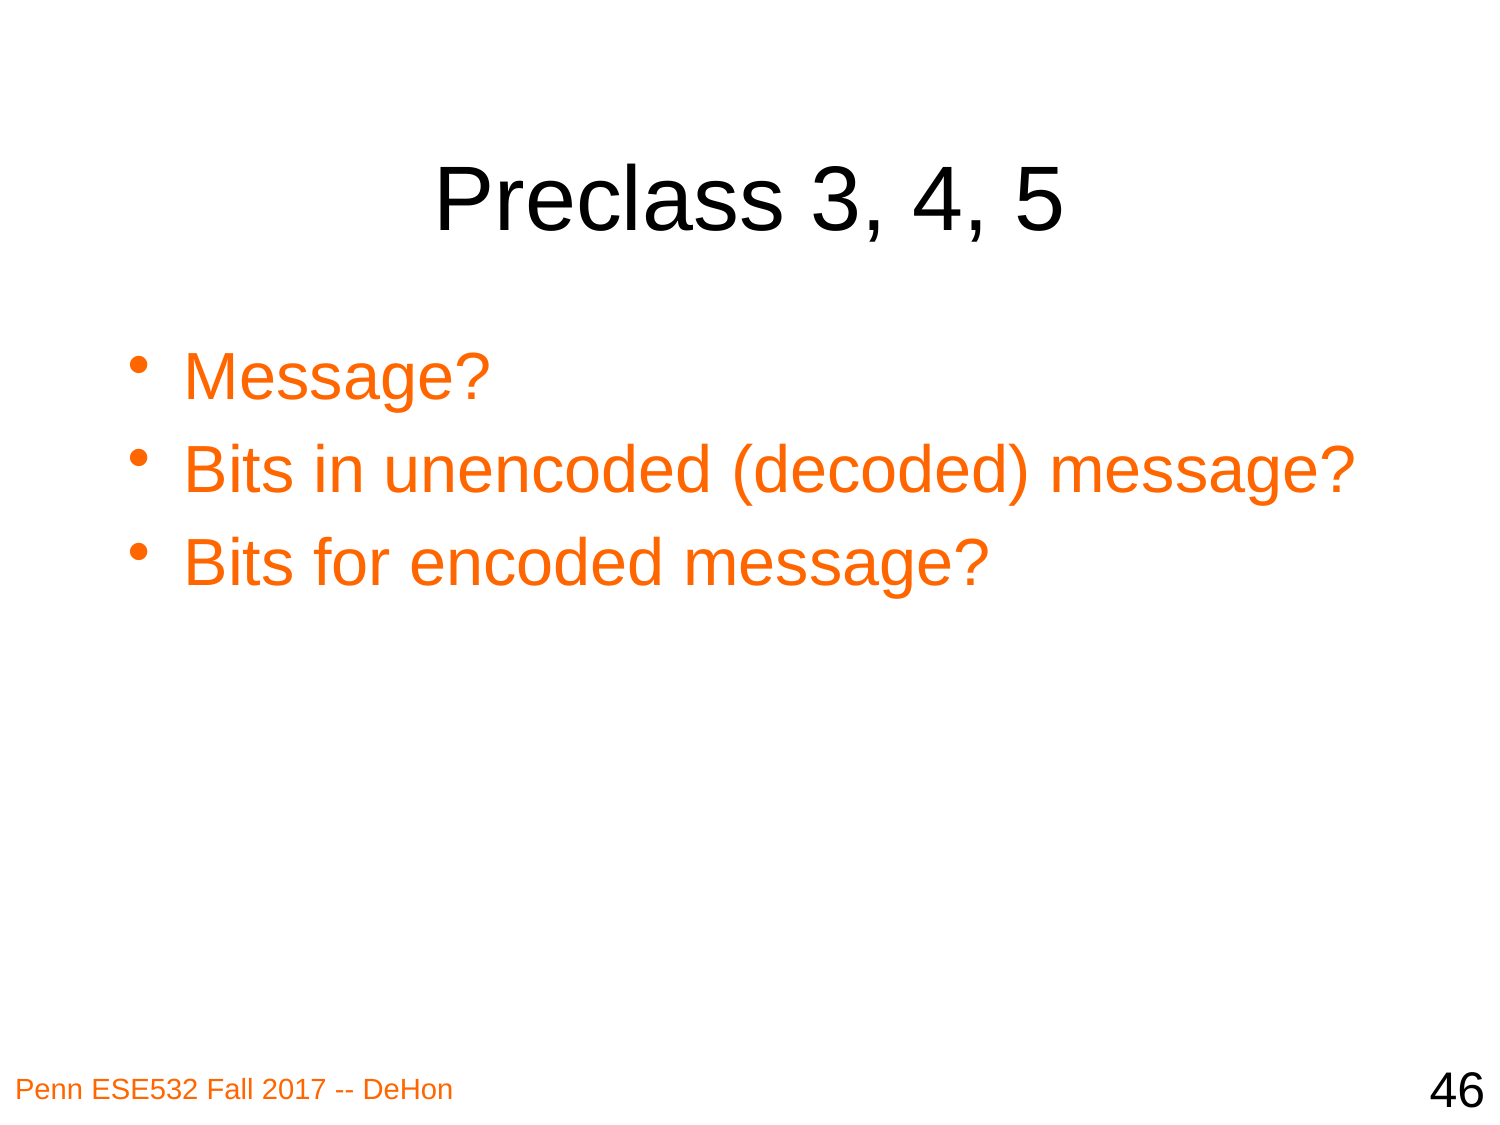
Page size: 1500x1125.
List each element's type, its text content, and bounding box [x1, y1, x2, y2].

slide_number Penn ESE532 Fall 2017 -- DeHon [0, 1062, 576, 1125]
list Message? Bits in unencoded (decoded) message? Bits for encoded message? [112, 324, 1388, 1001]
slide_number 46 [1187, 1049, 1500, 1125]
title Preclass 3, 4, 5 [112, 99, 1388, 288]
